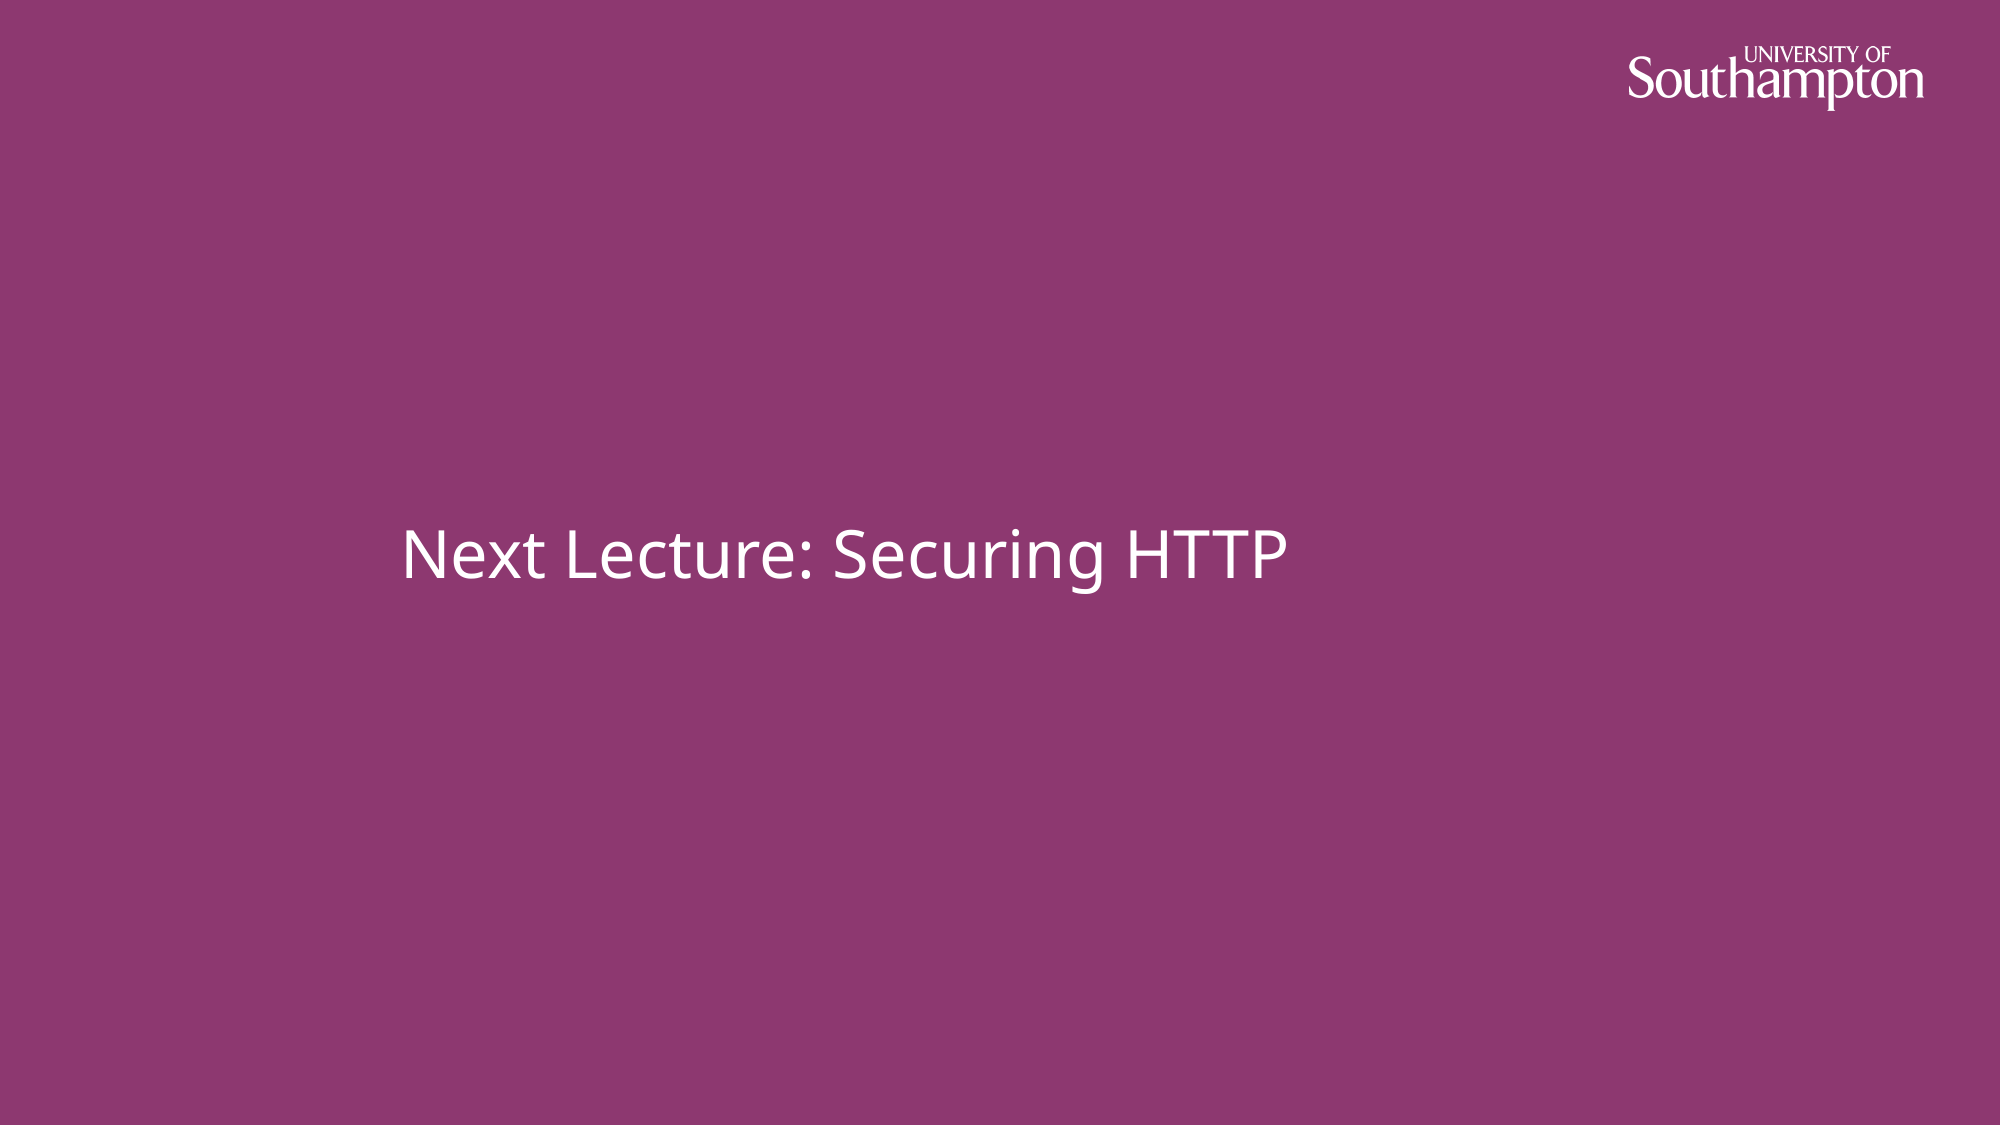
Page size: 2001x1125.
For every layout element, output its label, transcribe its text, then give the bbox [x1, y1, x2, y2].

picture [1629, 46, 1924, 111]
title Next Lecture: Securing HTTP [385, 350, 1615, 764]
